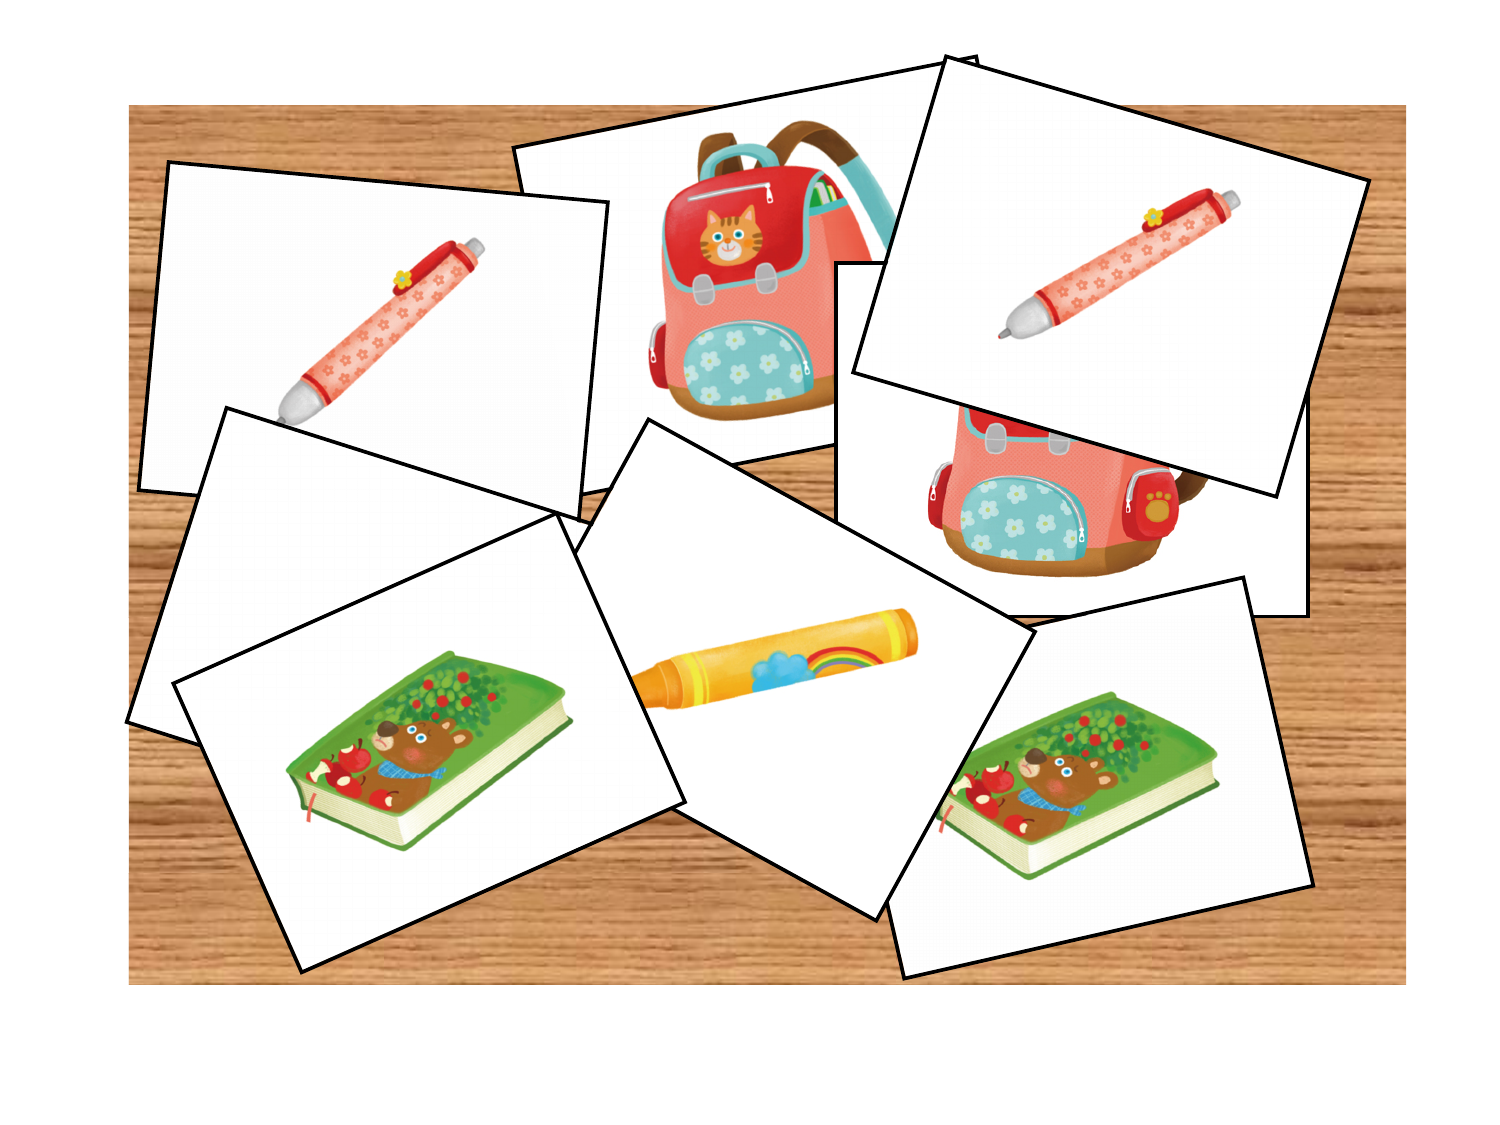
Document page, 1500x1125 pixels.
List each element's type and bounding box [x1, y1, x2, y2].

picture [130, 60, 1366, 976]
text_box [127, 103, 1408, 986]
